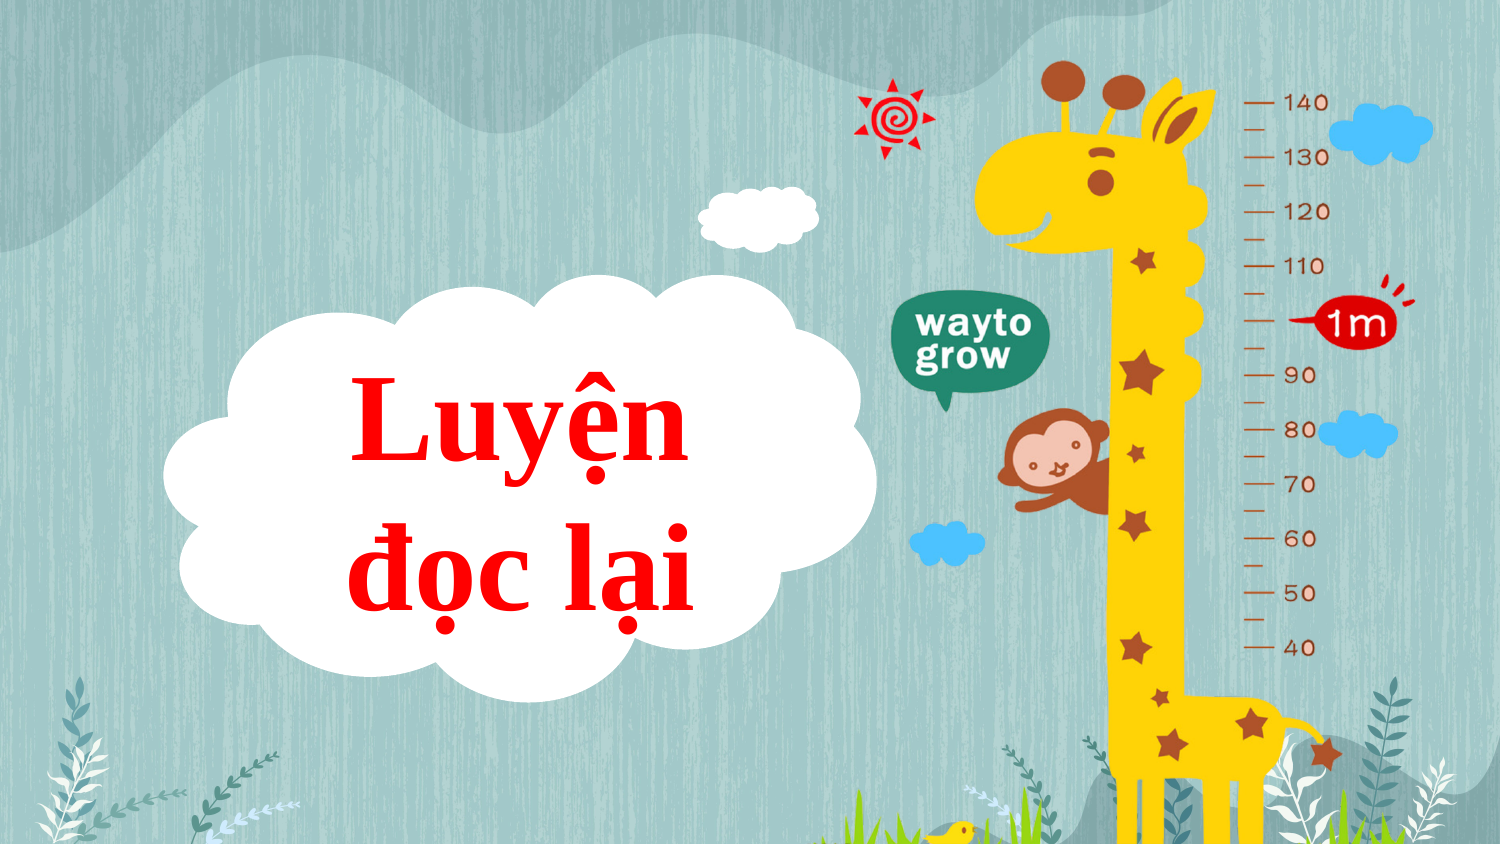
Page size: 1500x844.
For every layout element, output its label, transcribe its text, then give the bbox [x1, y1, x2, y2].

text_box [162, 273, 806, 704]
picture [0, 0, 1500, 844]
text_box Luyện đọc lại [279, 328, 761, 643]
text_box [696, 185, 806, 254]
